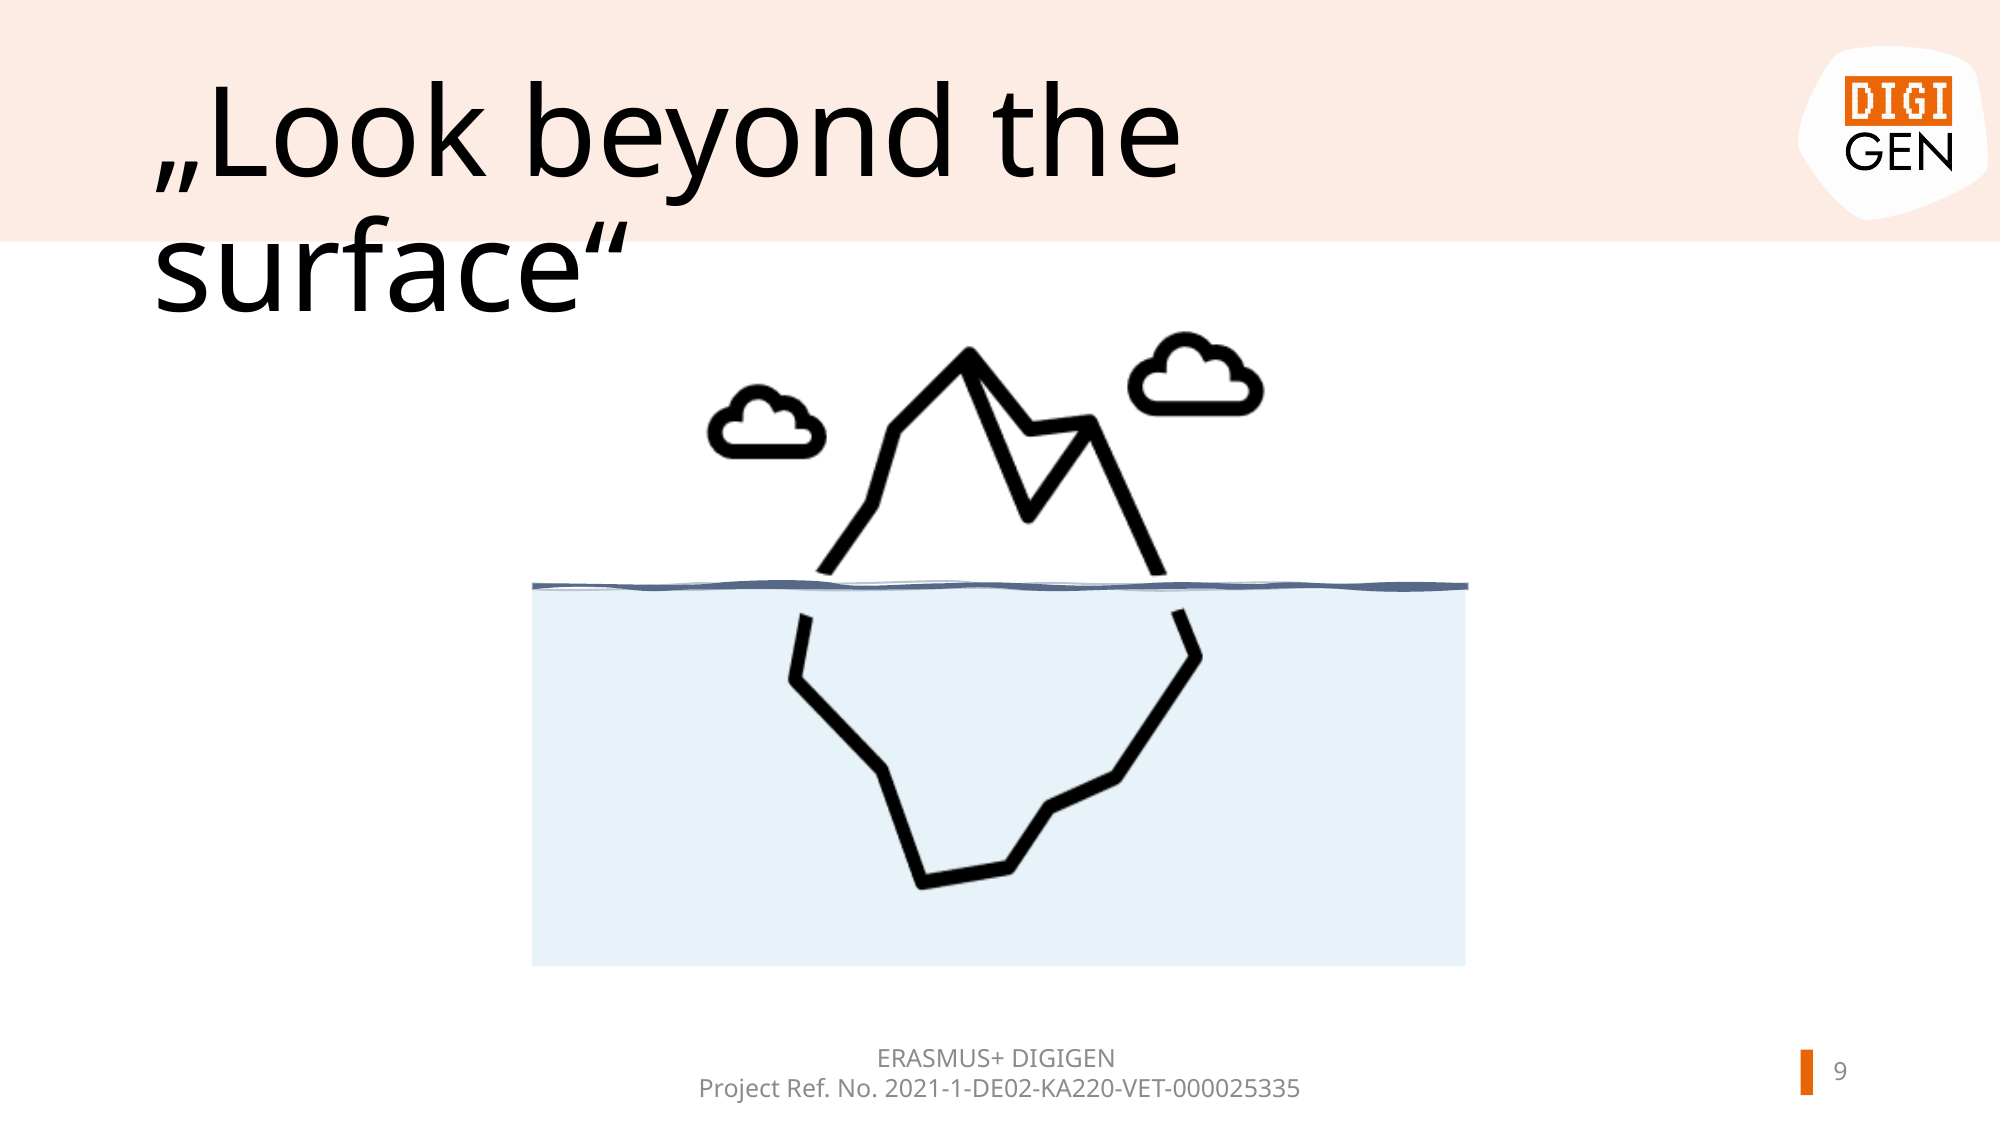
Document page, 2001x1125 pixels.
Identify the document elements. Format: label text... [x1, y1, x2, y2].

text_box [532, 583, 1468, 967]
title „Look beyond the surface“ [137, 61, 1628, 190]
picture [1798, 46, 1988, 220]
picture [668, 605, 1310, 939]
slide_number 8 [1764, 1042, 1863, 1103]
footer ERASMUS+ DIGIGEN Project Ref. No. 2021-1-DE02-KA220-VET-000025335 [662, 1042, 1338, 1103]
picture [639, 298, 1361, 584]
